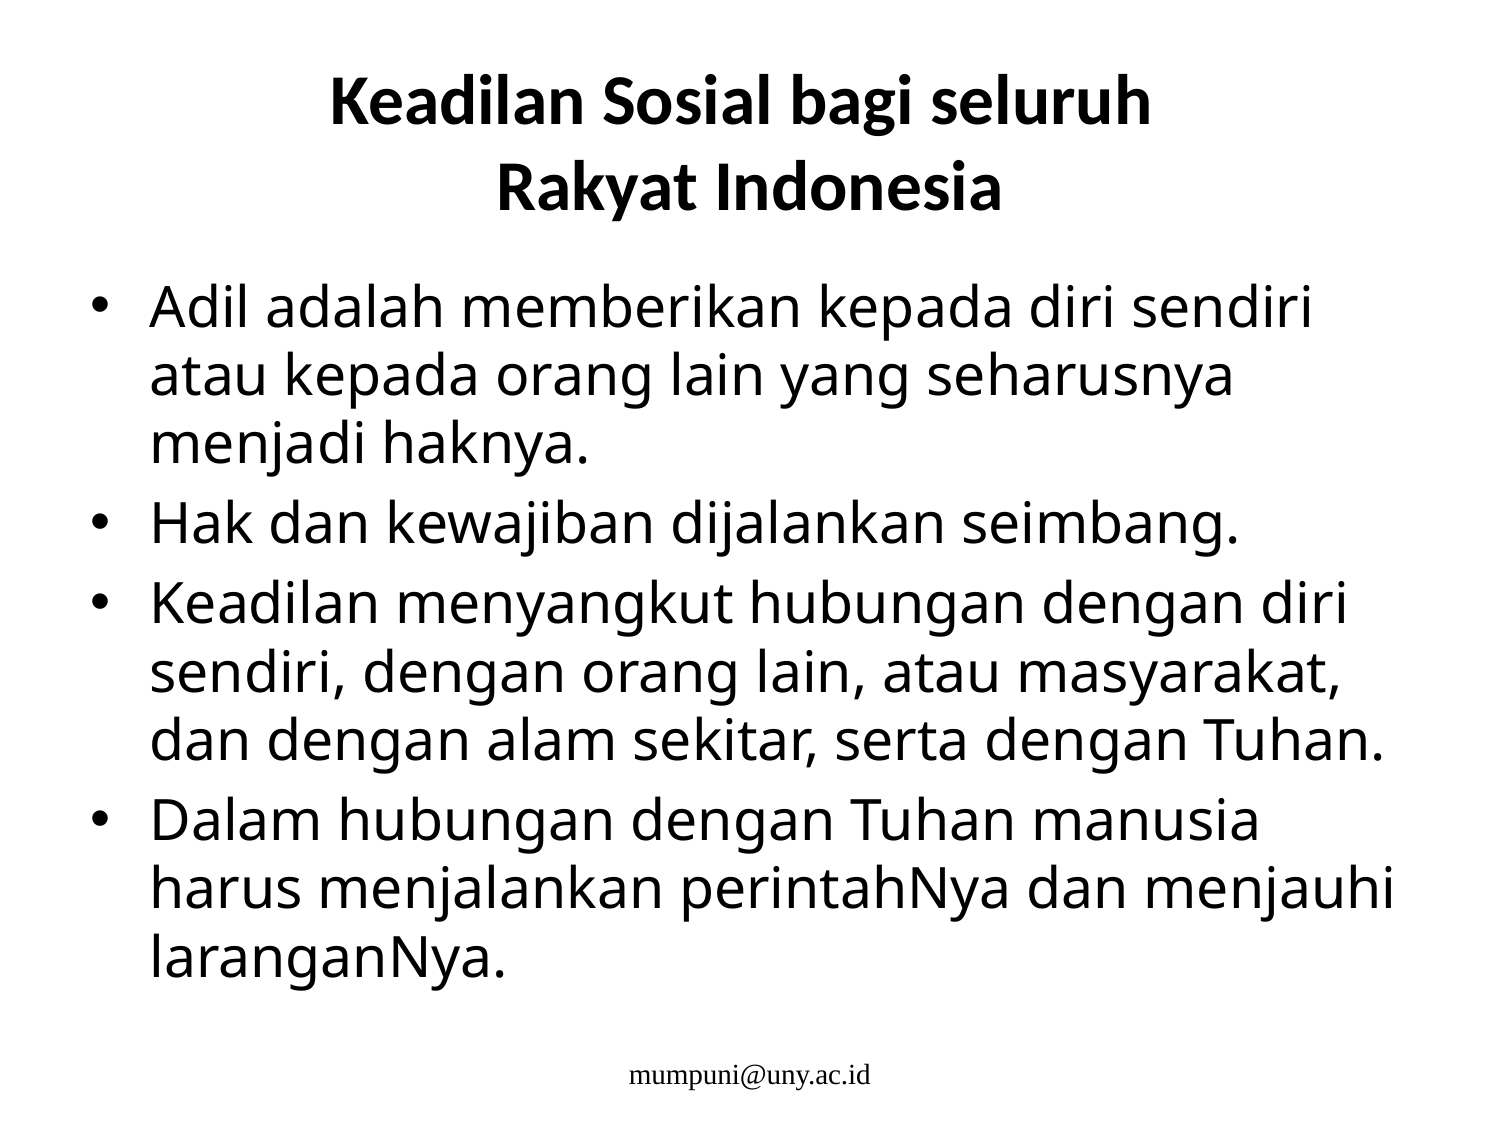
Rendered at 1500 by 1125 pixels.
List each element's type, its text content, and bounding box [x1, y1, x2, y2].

list Adil adalah memberikan kepada diri sendiri atau kepada orang lain yang seharusnya menjadi haknya. Hak dan kewajiban dijalankan seimbang. Keadilan menyangkut hubungan dengan diri sendiri, dengan orang lain, atau masyarakat, dan dengan alam sekitar, serta dengan Tuhan. Dalam hubungan dengan Tuhan manusia harus menjalankan perintahNya dan menjauhi laranganNya. [75, 262, 1425, 1005]
title Keadilan Sosial bagi seluruh Rakyat Indonesia [75, 45, 1425, 233]
footer mumpuni@uny.ac.id [512, 1042, 988, 1103]
